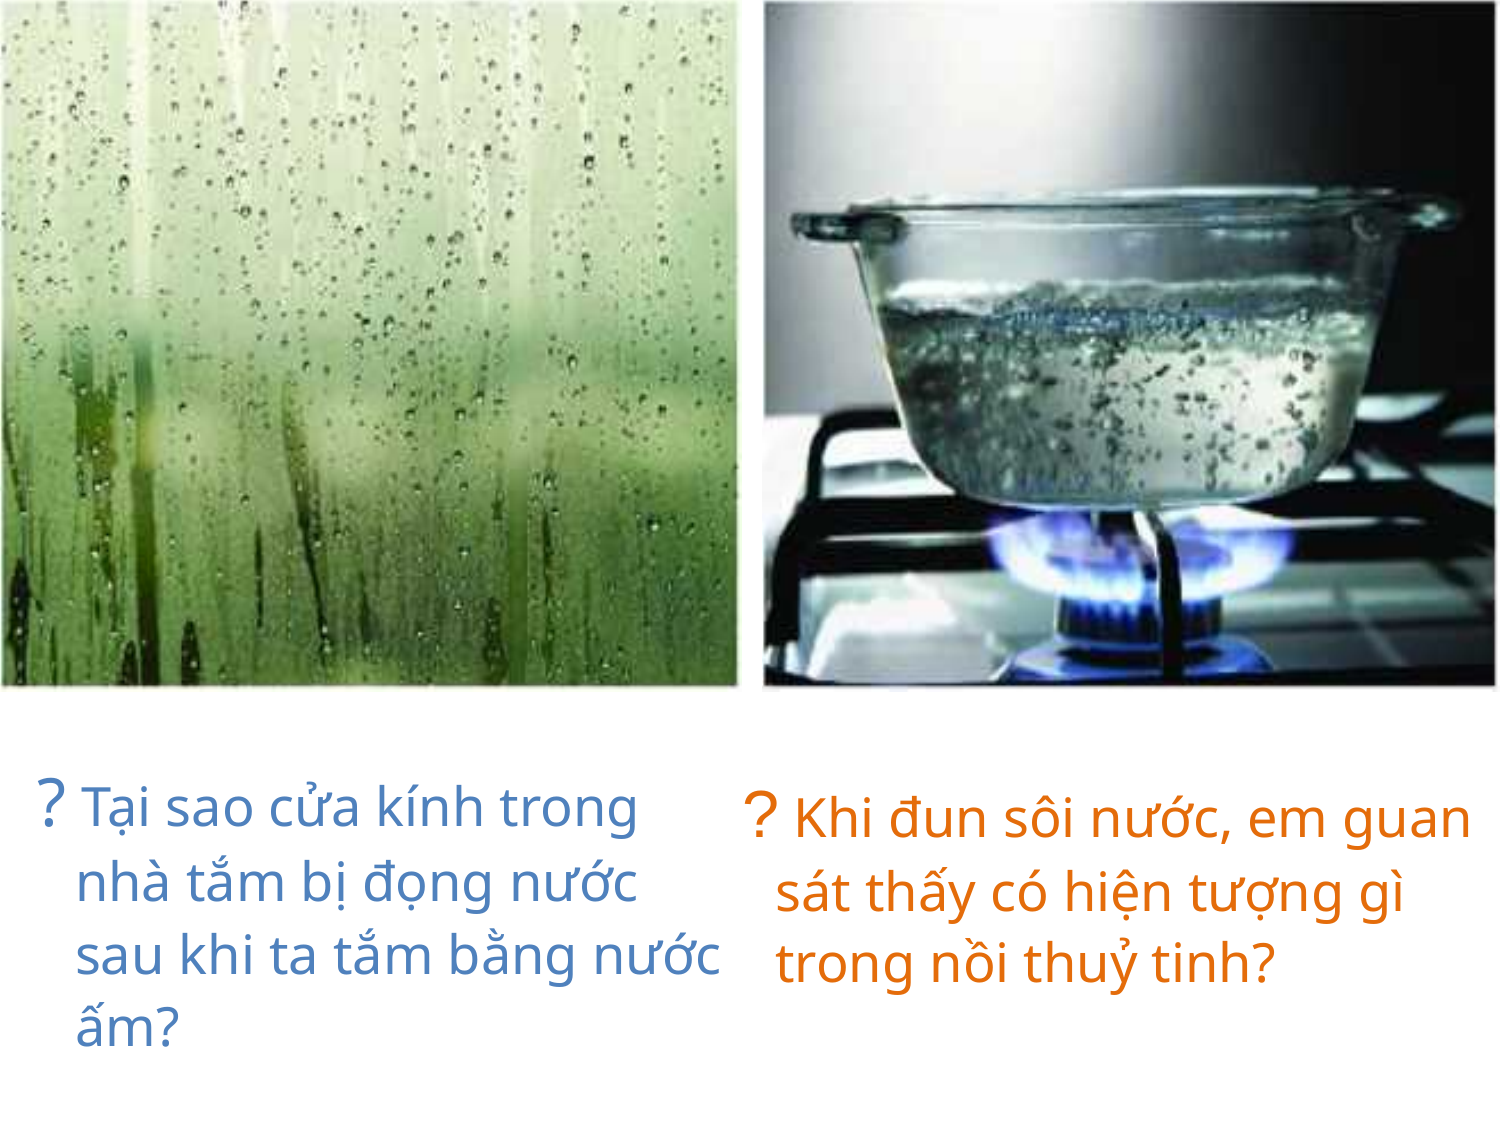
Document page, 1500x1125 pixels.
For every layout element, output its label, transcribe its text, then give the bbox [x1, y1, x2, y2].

text_box ? Khi đun sôi nước, em guan sát thấy có hiện tượng gì trong nồi thuỷ tinh? [742, 762, 1500, 1008]
text_box ? Tại sao cửa kính trong nhà tắm bị đọng nước sau khi ta tắm bằng nước ấm? [37, 749, 725, 1050]
picture [762, 0, 1500, 693]
picture [0, 0, 743, 693]
